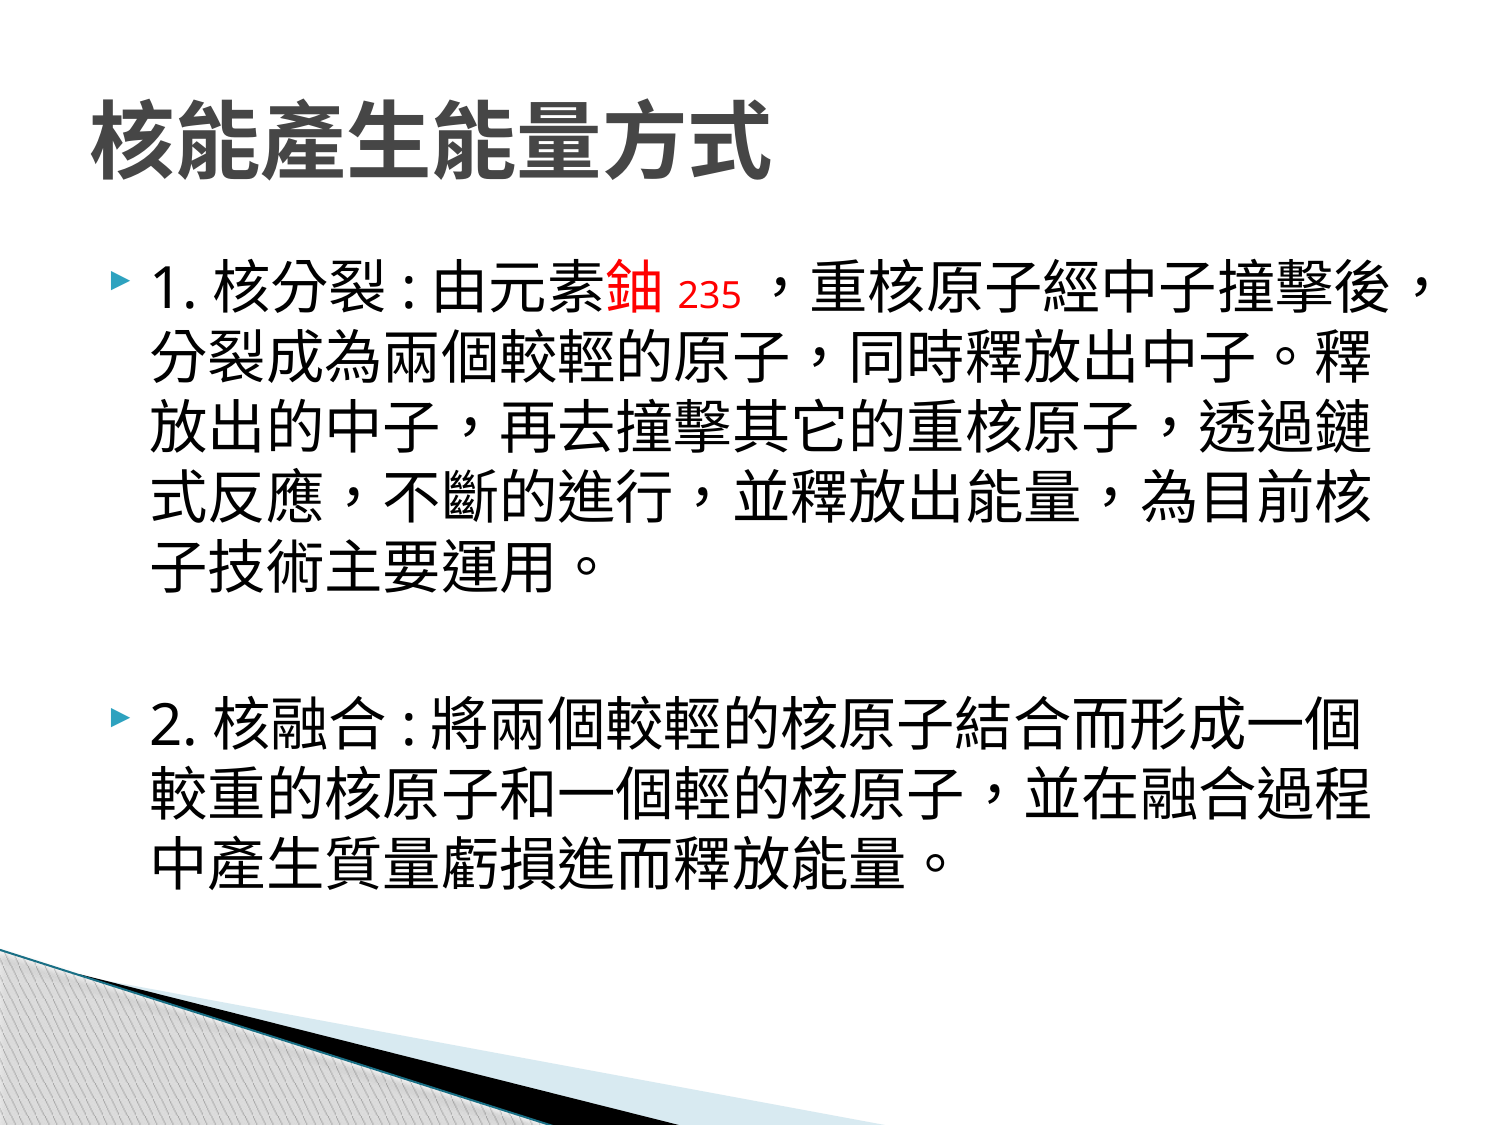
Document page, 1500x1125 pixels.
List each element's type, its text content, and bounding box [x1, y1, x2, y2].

title 核能產生能量方式 [75, 45, 1425, 233]
list 1.核分裂:由元素鈾235，重核原子經中子撞擊後，分裂成為兩個較輕的原子，同時釋放出中子。釋放出的中子，再去撞擊其它的重核原子，透過鏈式反應，不斷的進行，並釋放出能量，為目前核子技術主要運用。 2.核融合:將兩個較輕的核原子結合而形成一個較重的核原子和一個輕的核原子，並在融合過程中產生質量虧損進而釋放能量。 [75, 243, 1425, 986]
